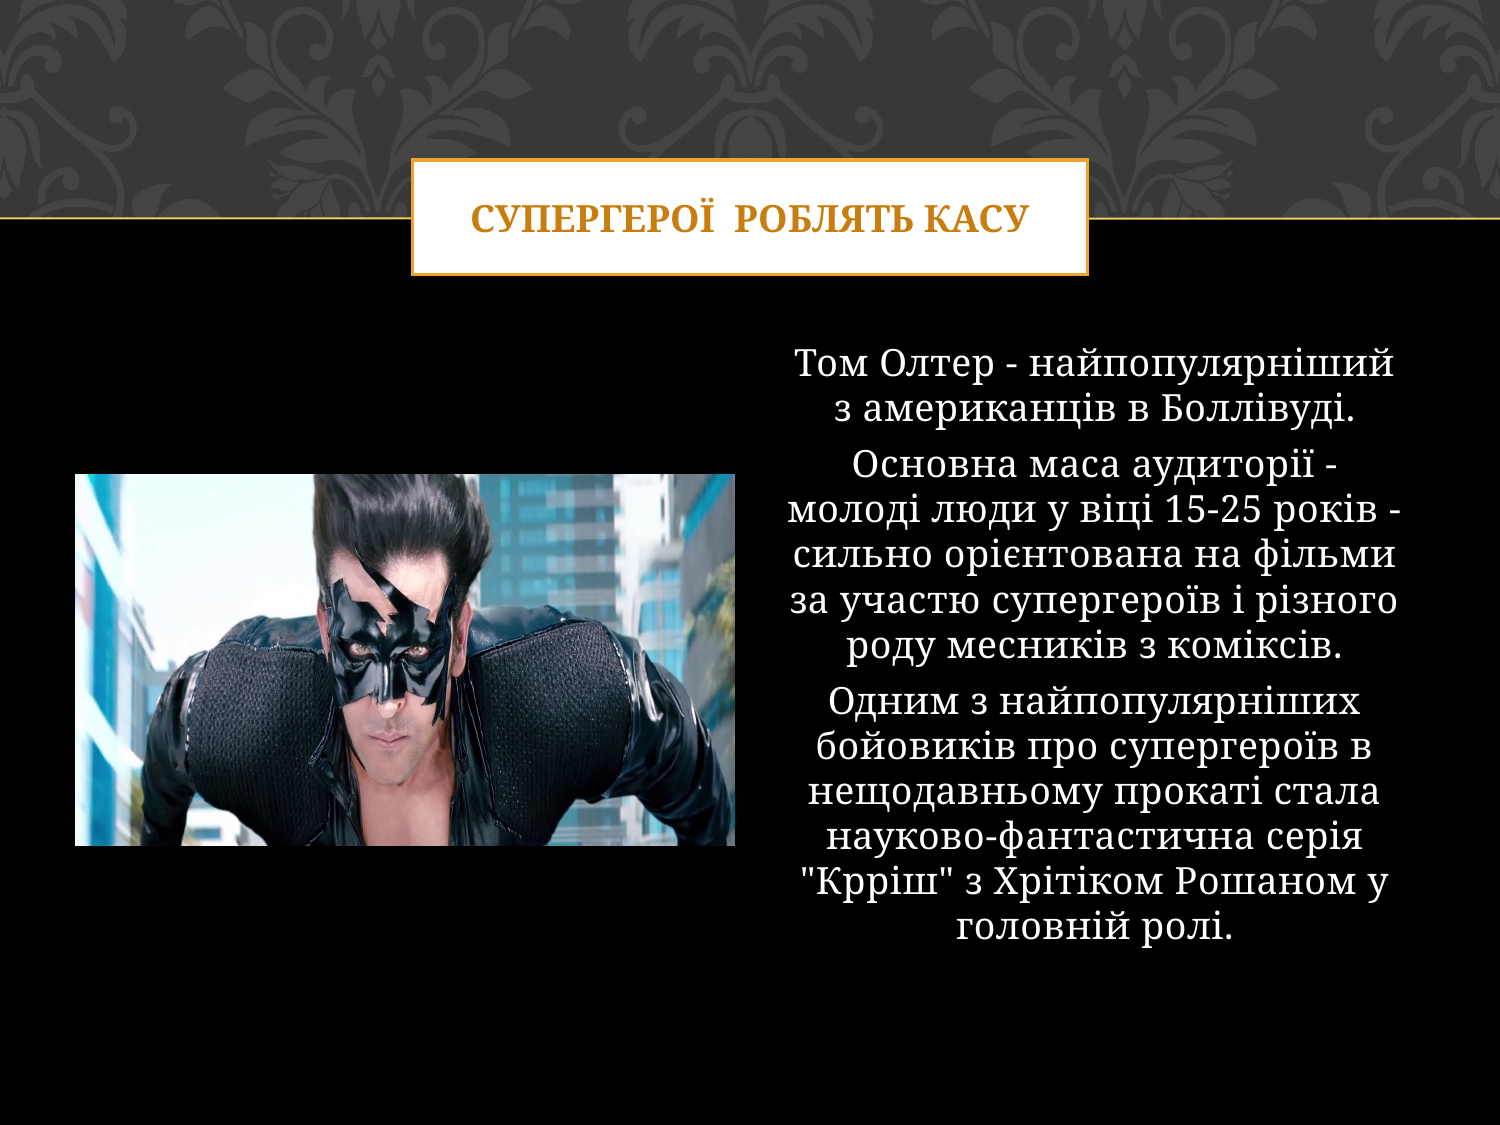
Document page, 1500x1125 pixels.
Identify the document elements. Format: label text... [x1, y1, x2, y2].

title Супергерої роблять касу [411, 158, 1089, 276]
list Том Олтер - найпопулярніший з американців в Боллівуді. Основна маса аудиторії - молоді люди у віці 15-25 років - сильно орієнтована на фільми за участю супергероїв і різного роду месників з коміксів. Одним з найпопулярніших бойовиків про супергероїв в нещодавньому прокаті стала науково-фантастична серія "Крріш" з Хрітіком Рошаном у головній ролі. [765, 331, 1425, 989]
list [74, 474, 736, 846]
